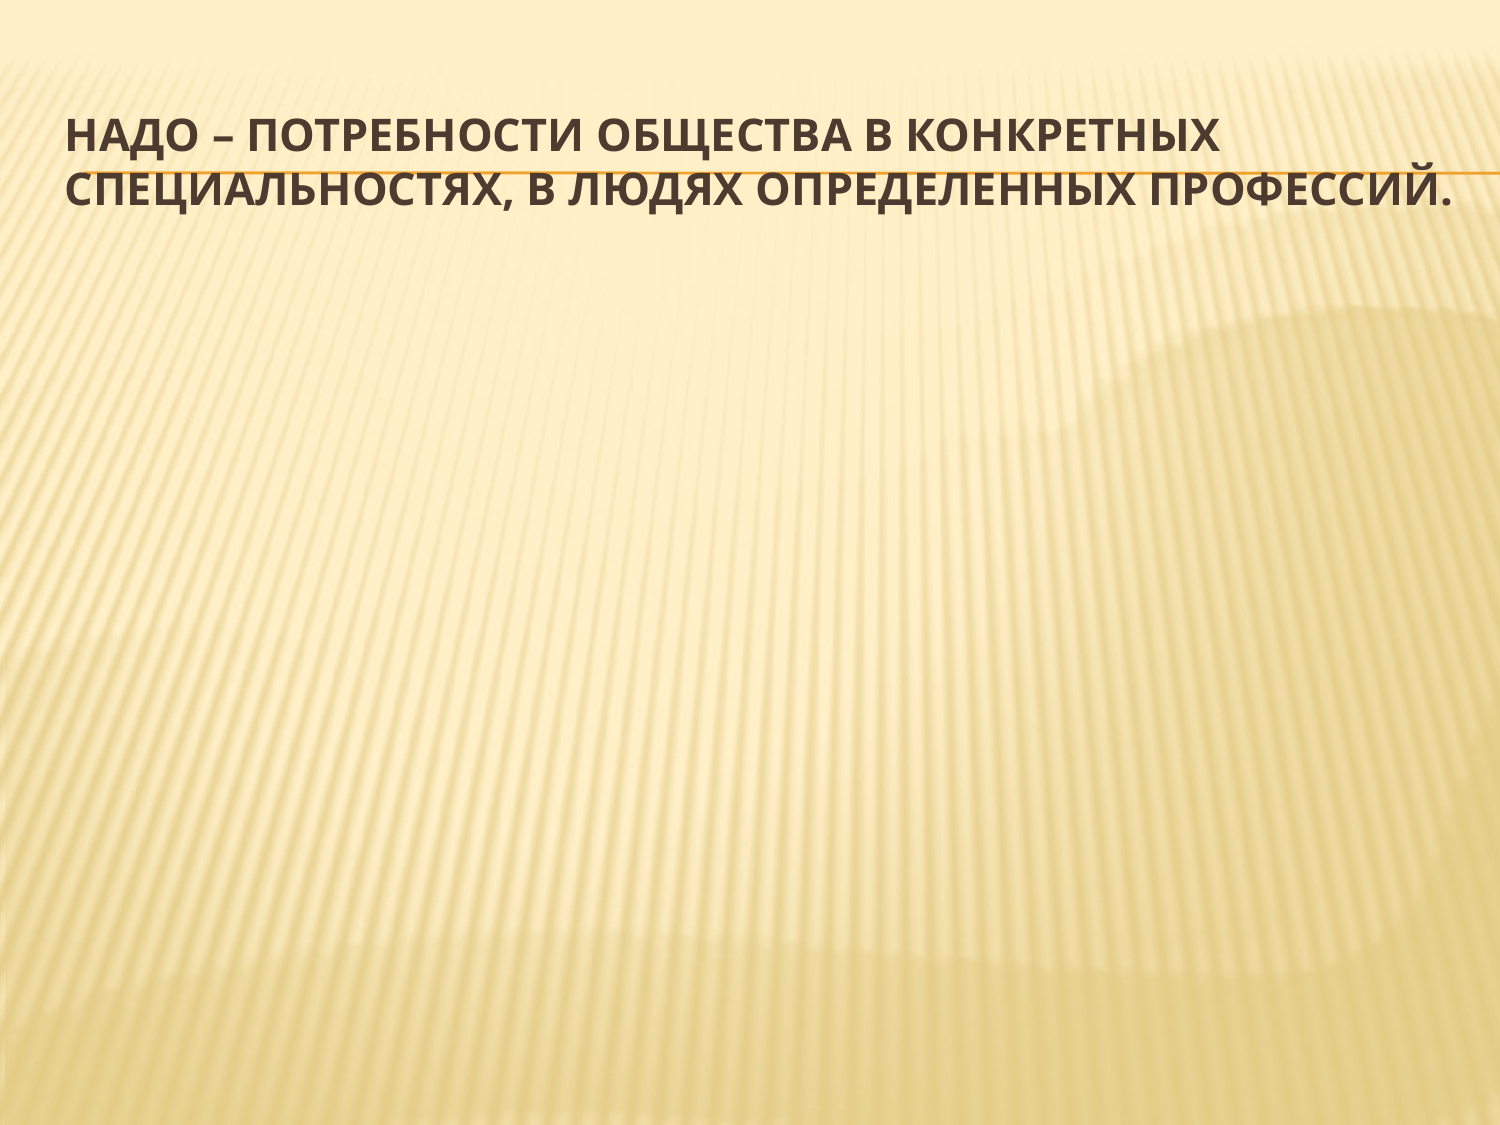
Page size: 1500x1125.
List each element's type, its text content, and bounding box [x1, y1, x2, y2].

title Надо – потребности общества в конкретных специальностях, в людях определенных профессий. [50, 75, 1475, 300]
